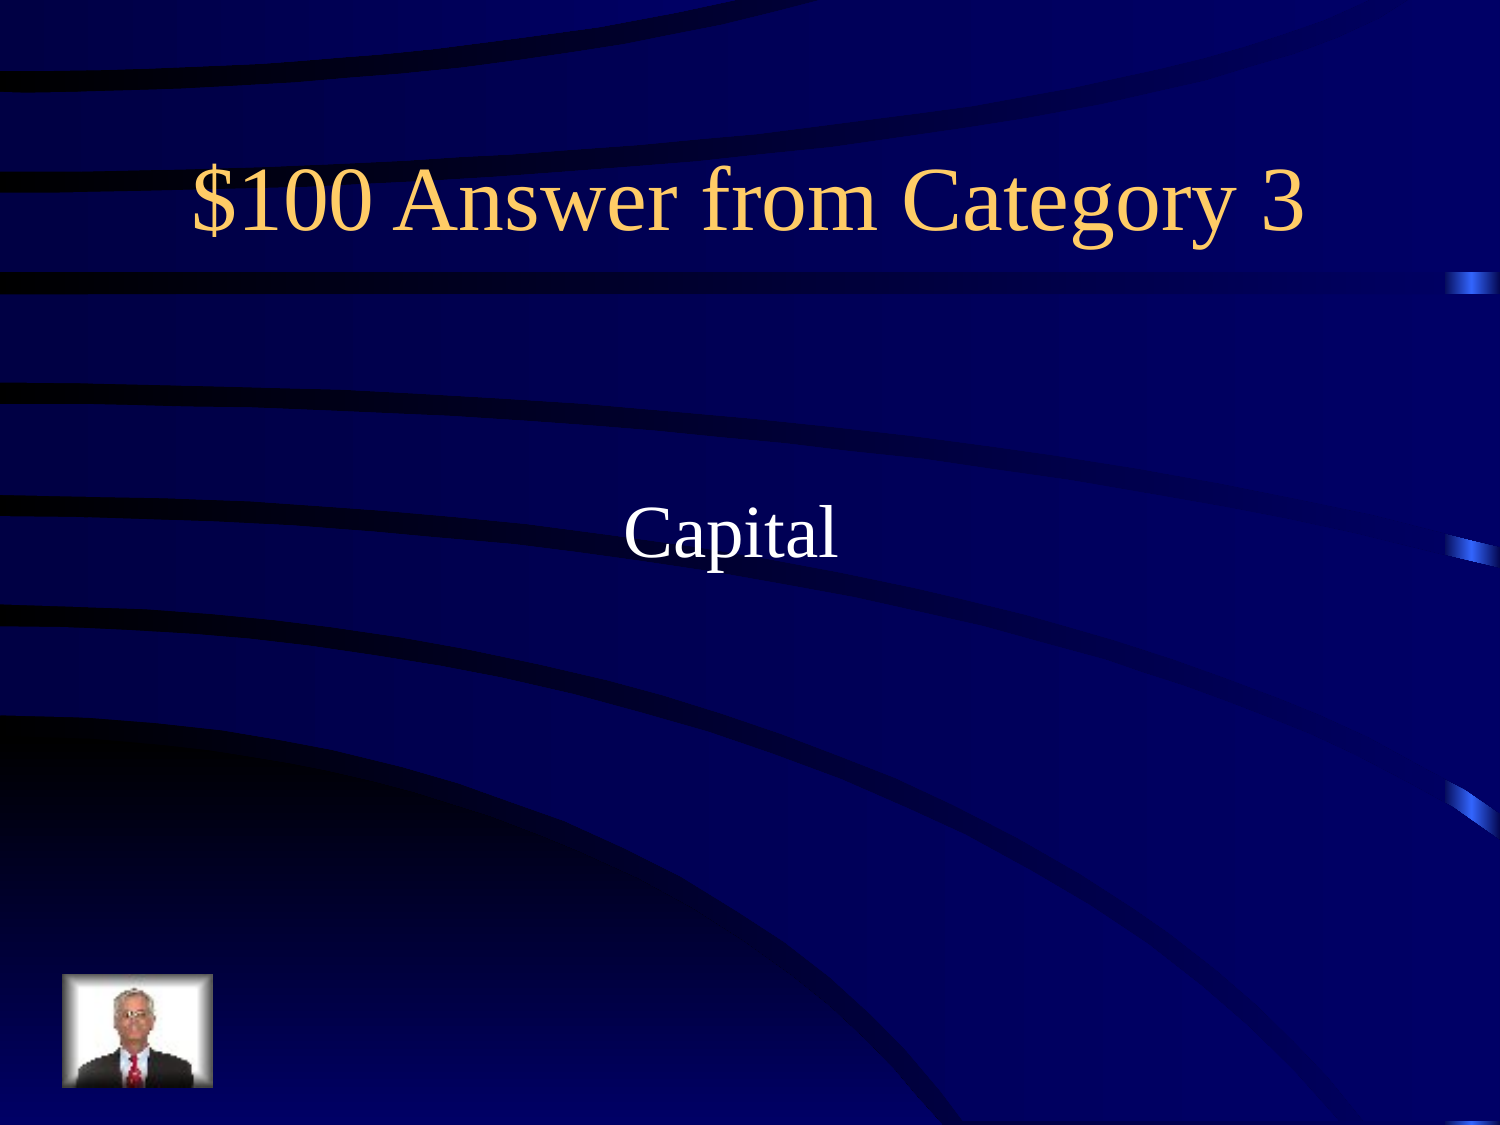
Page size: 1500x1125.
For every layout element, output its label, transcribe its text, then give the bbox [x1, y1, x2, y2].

title $100 Answer from Category 3 [112, 99, 1388, 288]
picture [62, 974, 213, 1088]
text_box Capital [349, 474, 1113, 580]
